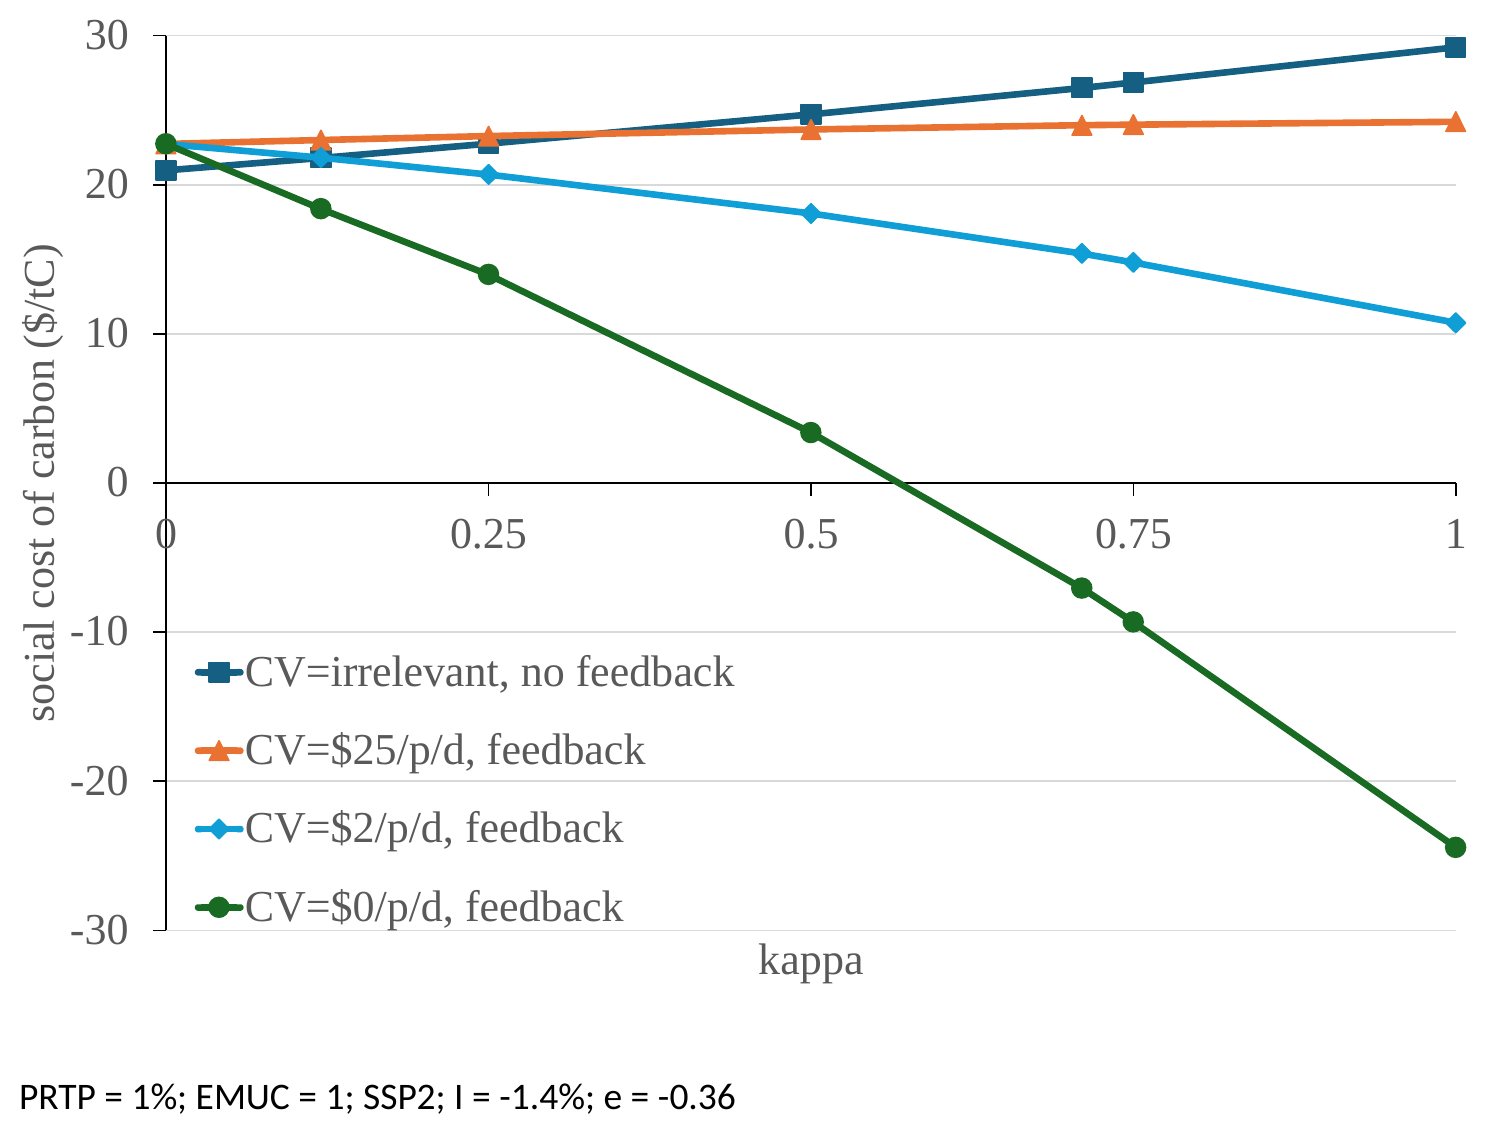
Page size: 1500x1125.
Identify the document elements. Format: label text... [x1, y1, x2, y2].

picture [0, 0, 1500, 1090]
text_box PRTP = 1%; EMUC = 1; SSP2; I = -1.4%; e = -0.36 [4, 1090, 752, 1125]
